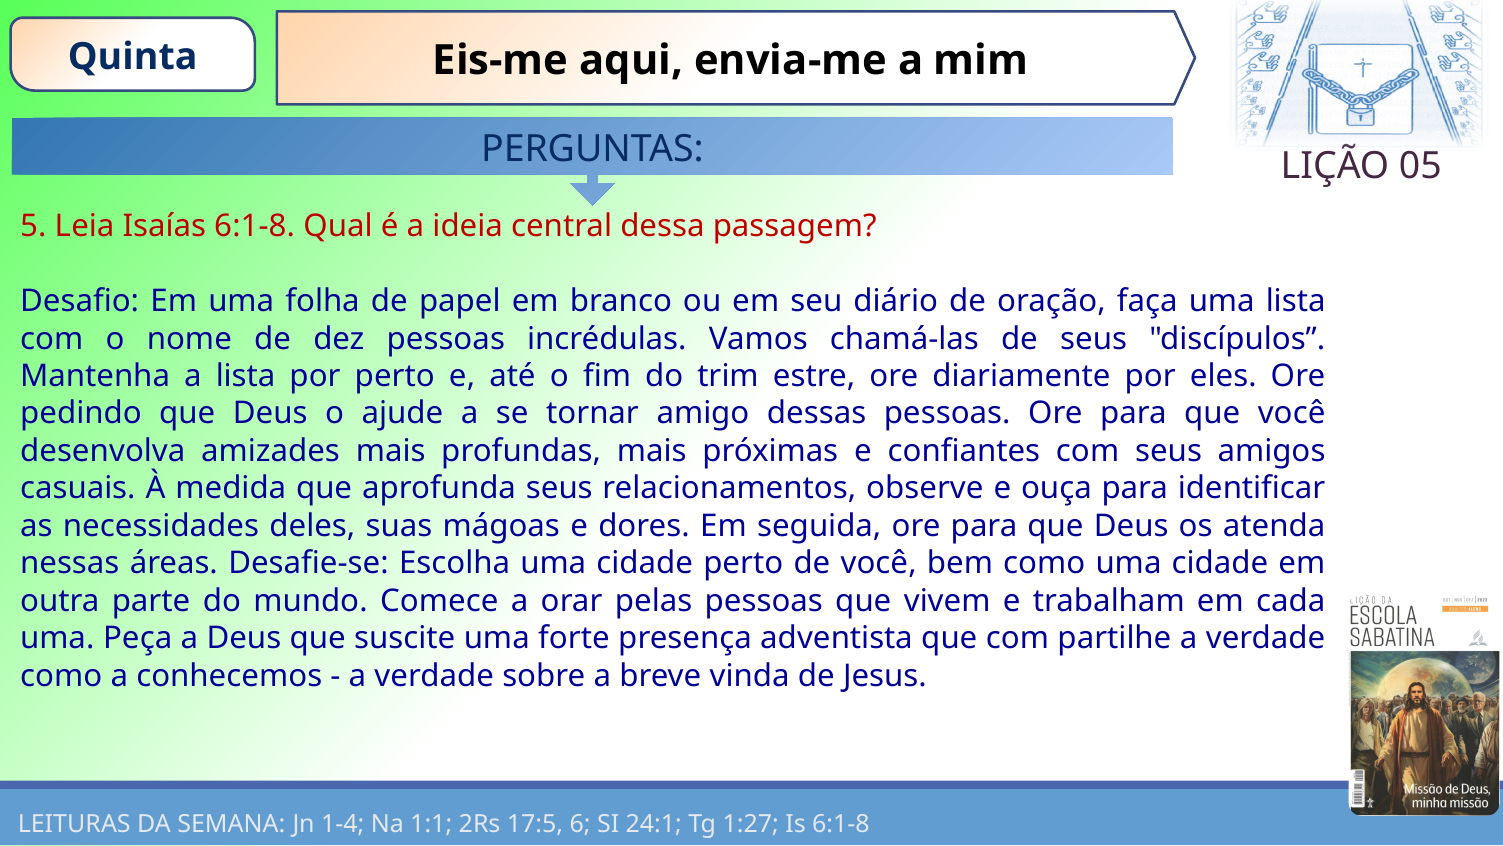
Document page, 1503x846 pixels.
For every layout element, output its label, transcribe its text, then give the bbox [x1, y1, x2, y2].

text_box PERGUNTAS: [10, 116, 1174, 207]
text_box Quinta [9, 16, 257, 92]
picture [1225, 0, 1492, 156]
text_box 5. Leia Isaías 6:1-8. Qual é a ideia central dessa passagem? Desafio: Em uma folha de papel em branco ou em seu diário de oração, faça uma lista com o nome de dez pessoas incrédulas. Vamos chamá-las de seus "discípulos”. Mantenha a lista por perto e, até o fim do trim estre, ore diariamente por eles. Ore pedindo que Deus o ajude a se tornar amigo dessas pessoas. Ore para que você desenvolva amizades mais profundas, mais próximas e confiantes com seus amigos casuais. À medida que aprofunda seus relacionamentos, observe e ouça para identificar as necessidades deles, suas mágoas e dores. Em seguida, ore para que Deus os atenda nessas áreas. Desafie-se: Escolha uma cidade perto de você, bem como uma cidade em outra parte do mundo. Comece a orar pelas pessoas que vivem e trabalham em cada uma. Peça a Deus que suscite uma forte presença adventista que com partilhe a verdade como a conhecemos - a verdade sobre a breve vinda de Jesus. [5, 198, 1343, 700]
text_box LIÇÃO 05 [1265, 164, 1458, 194]
text_box Eis-me aqui, envia-me a mim [275, 10, 1197, 106]
text_box LEITURAS DA SEMANA: Jn 1-4; Na 1:1; 2Rs 17:5, 6; SI 24:1; Tg 1:27; Is 6:1-8 [3, 799, 1421, 845]
picture [1348, 592, 1501, 817]
